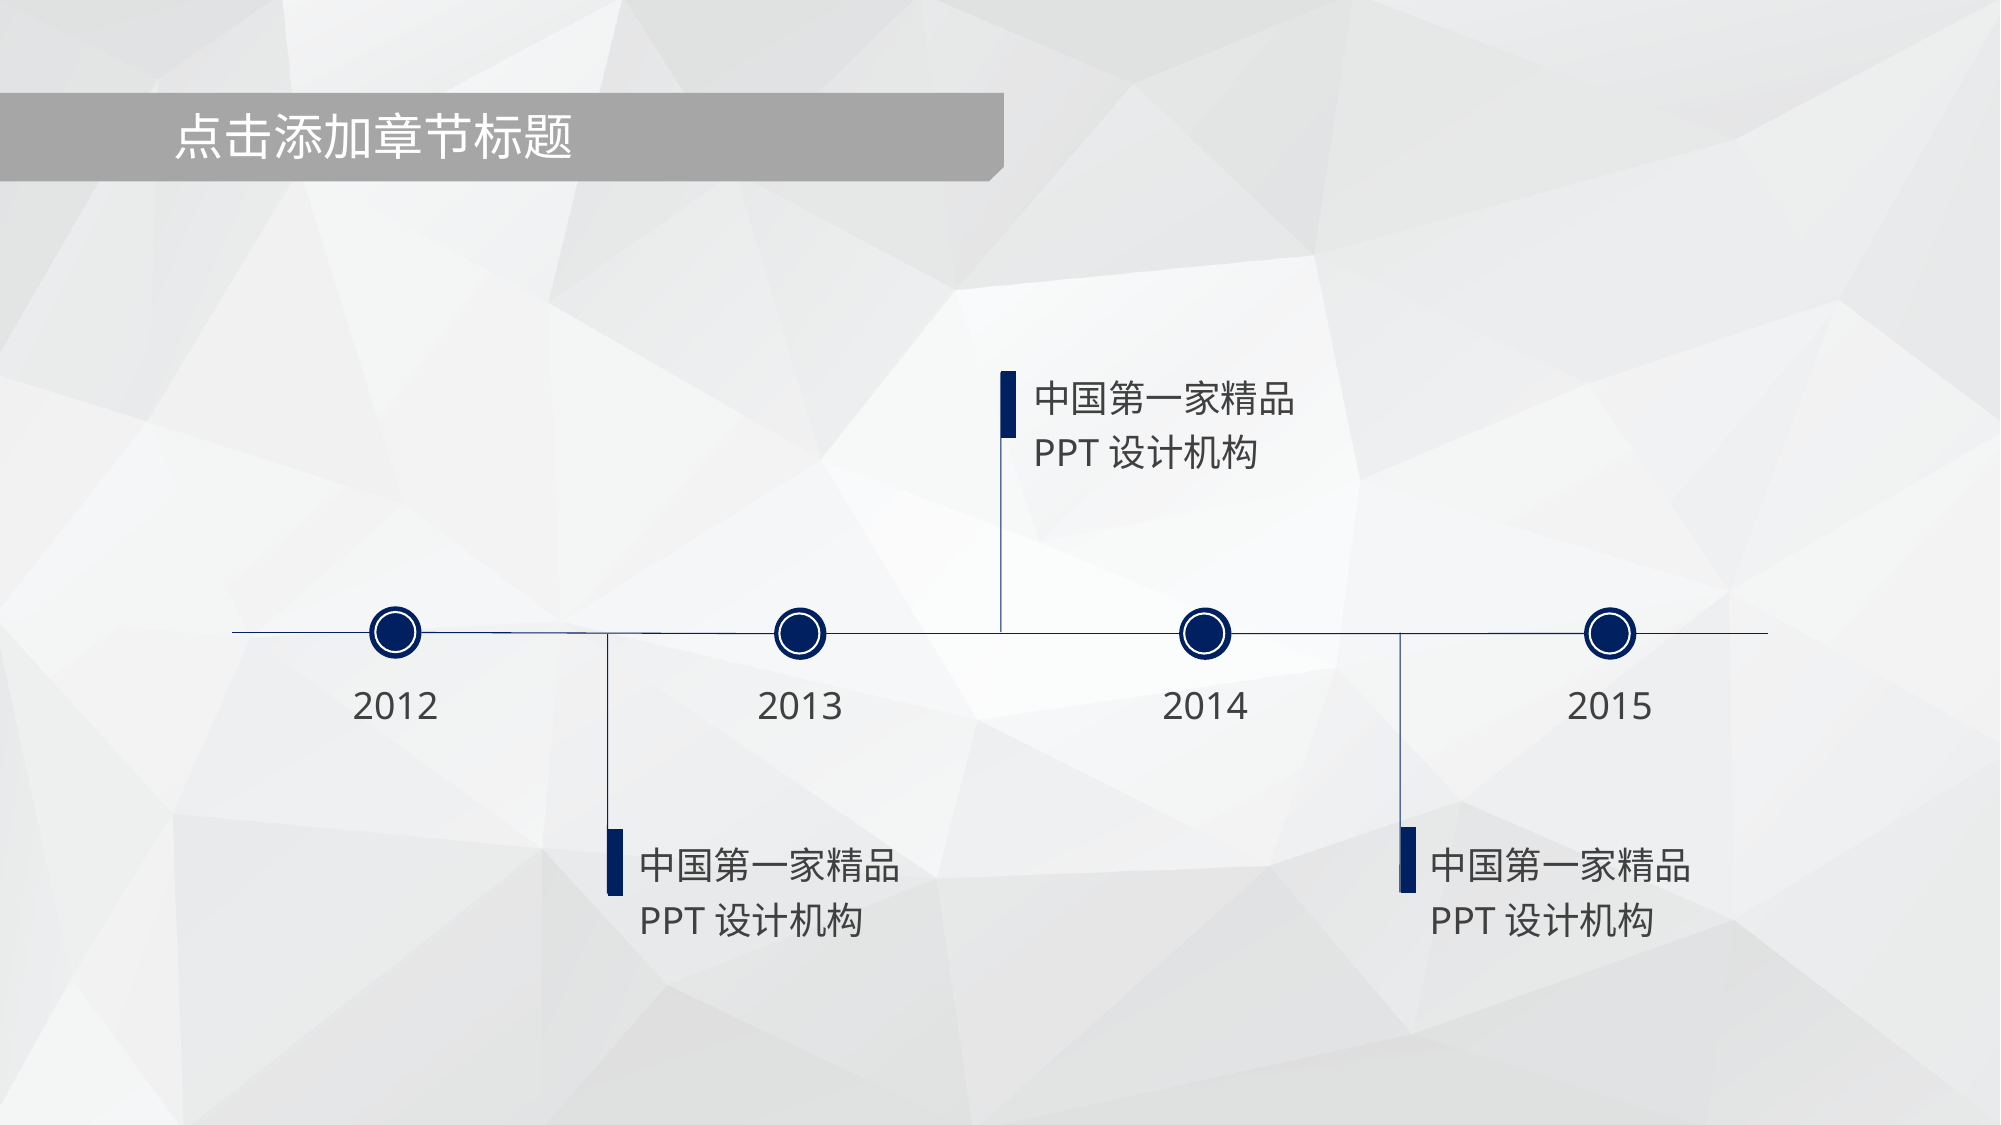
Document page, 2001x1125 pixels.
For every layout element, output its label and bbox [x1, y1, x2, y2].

text_box [1584, 607, 1637, 660]
text_box [1399, 634, 1416, 893]
text_box [369, 606, 422, 659]
text_box [1179, 607, 1232, 660]
text_box [1000, 372, 1015, 633]
text_box [774, 607, 827, 660]
picture [0, 0, 2000, 1125]
text_box [607, 633, 623, 895]
